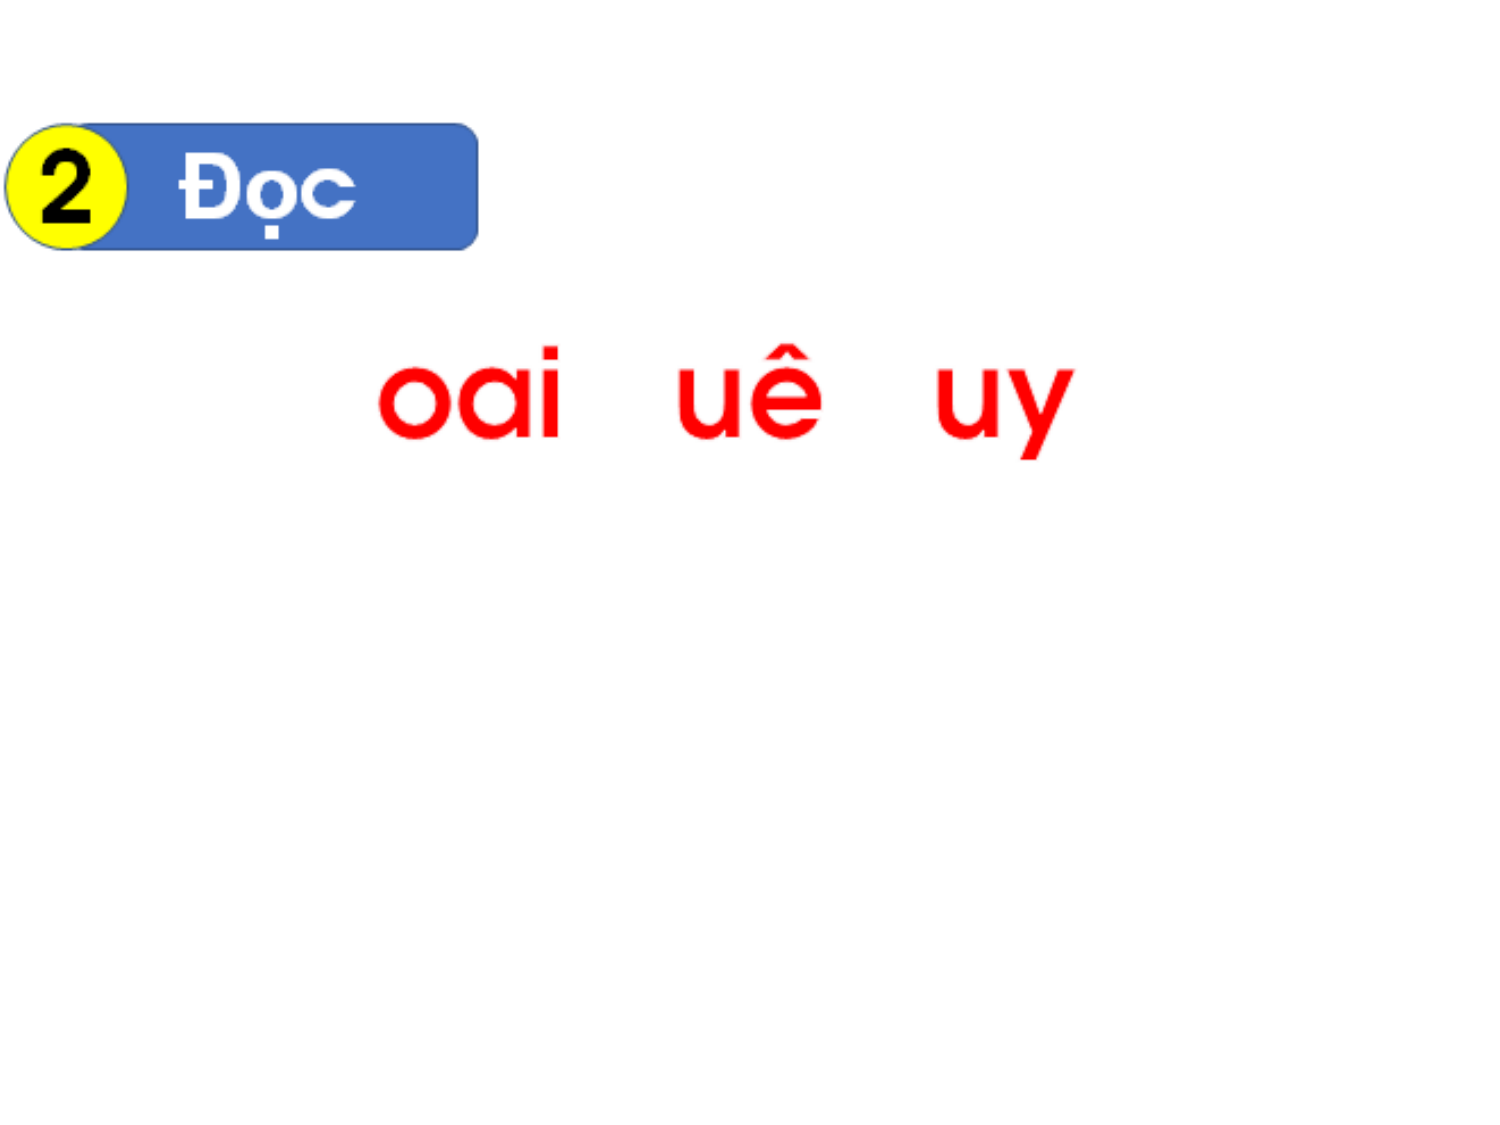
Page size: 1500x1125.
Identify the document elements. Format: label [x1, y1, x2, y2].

picture [0, 101, 1475, 540]
